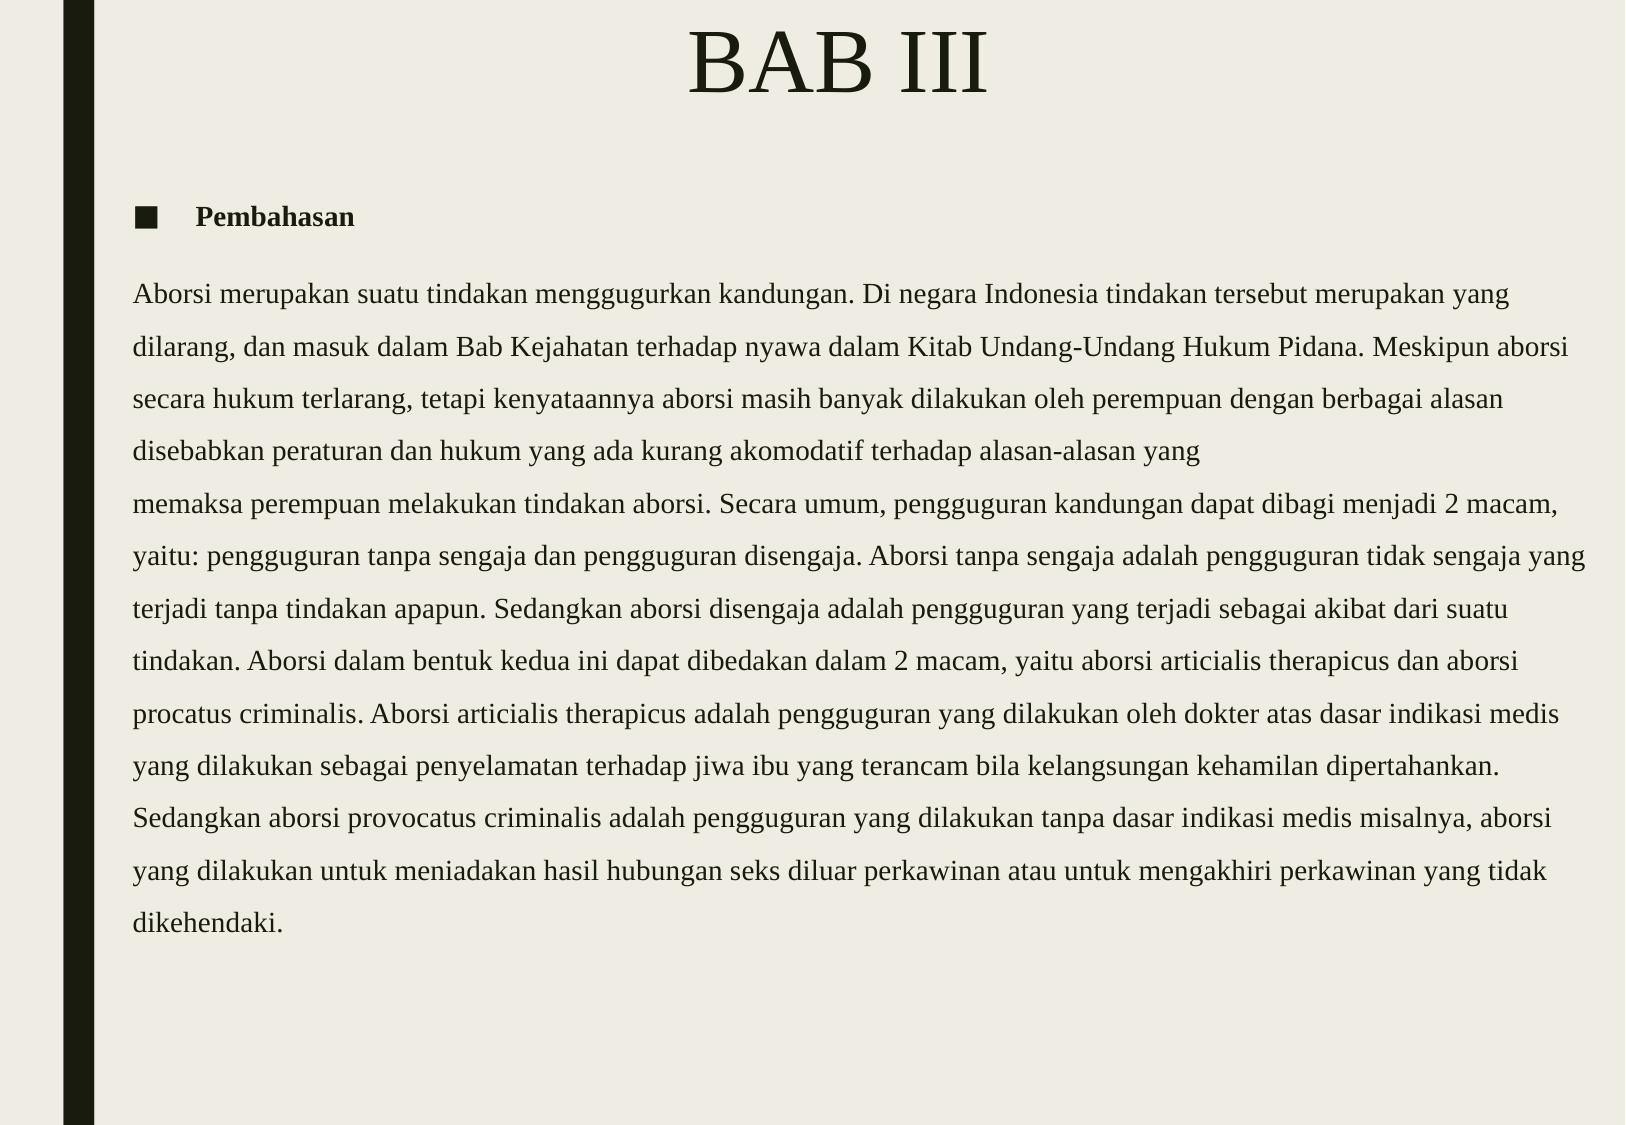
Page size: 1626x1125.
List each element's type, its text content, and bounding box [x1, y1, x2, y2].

list Pembahasan Aborsi merupakan suatu tindakan menggugurkan kandungan. Di negara Indonesia tindakan tersebut merupakan yang dilarang, dan masuk dalam Bab Kejahatan terhadap nyawa dalam Kitab Undang-Undang Hukum Pidana. Meskipun aborsi secara hukum terlarang, tetapi kenyataannya aborsi masih banyak dilakukan oleh perempuan dengan berbagai alasan disebabkan peraturan dan hukum yang ada kurang akomodatif terhadap alasan-alasan yang memaksa perempuan melakukan tindakan aborsi. Secara umum, pengguguran kandungan dapat dibagi menjadi 2 macam, yaitu: pengguguran tanpa sengaja dan pengguguran disengaja. Aborsi tanpa sengaja adalah pengguguran tidak sengaja yang terjadi tanpa tindakan apapun. Sedangkan aborsi disengaja adalah pengguguran yang terjadi sebagai akibat dari suatu tindakan. Aborsi dalam bentuk kedua ini dapat dibedakan dalam 2 macam, yaitu aborsi articialis therapicus dan aborsi procatus criminalis. Aborsi articialis therapicus adalah pengguguran yang dilakukan oleh dokter atas dasar indikasi medis yang dilakukan sebagai penyelamatan terhadap jiwa ibu yang terancam bila kelangsungan kehamilan dipertahankan. Sedangkan aborsi provocatus criminalis adalah pengguguran yang dilakukan tanpa dasar indikasi medis misalnya, aborsi yang dilakukan untuk meniadakan hasil hubungan seks diluar perkawinan atau untuk mengakhiri perkawinan yang tidak dikehendaki. [117, 171, 1608, 1048]
title BAB III [672, 7, 1429, 171]
